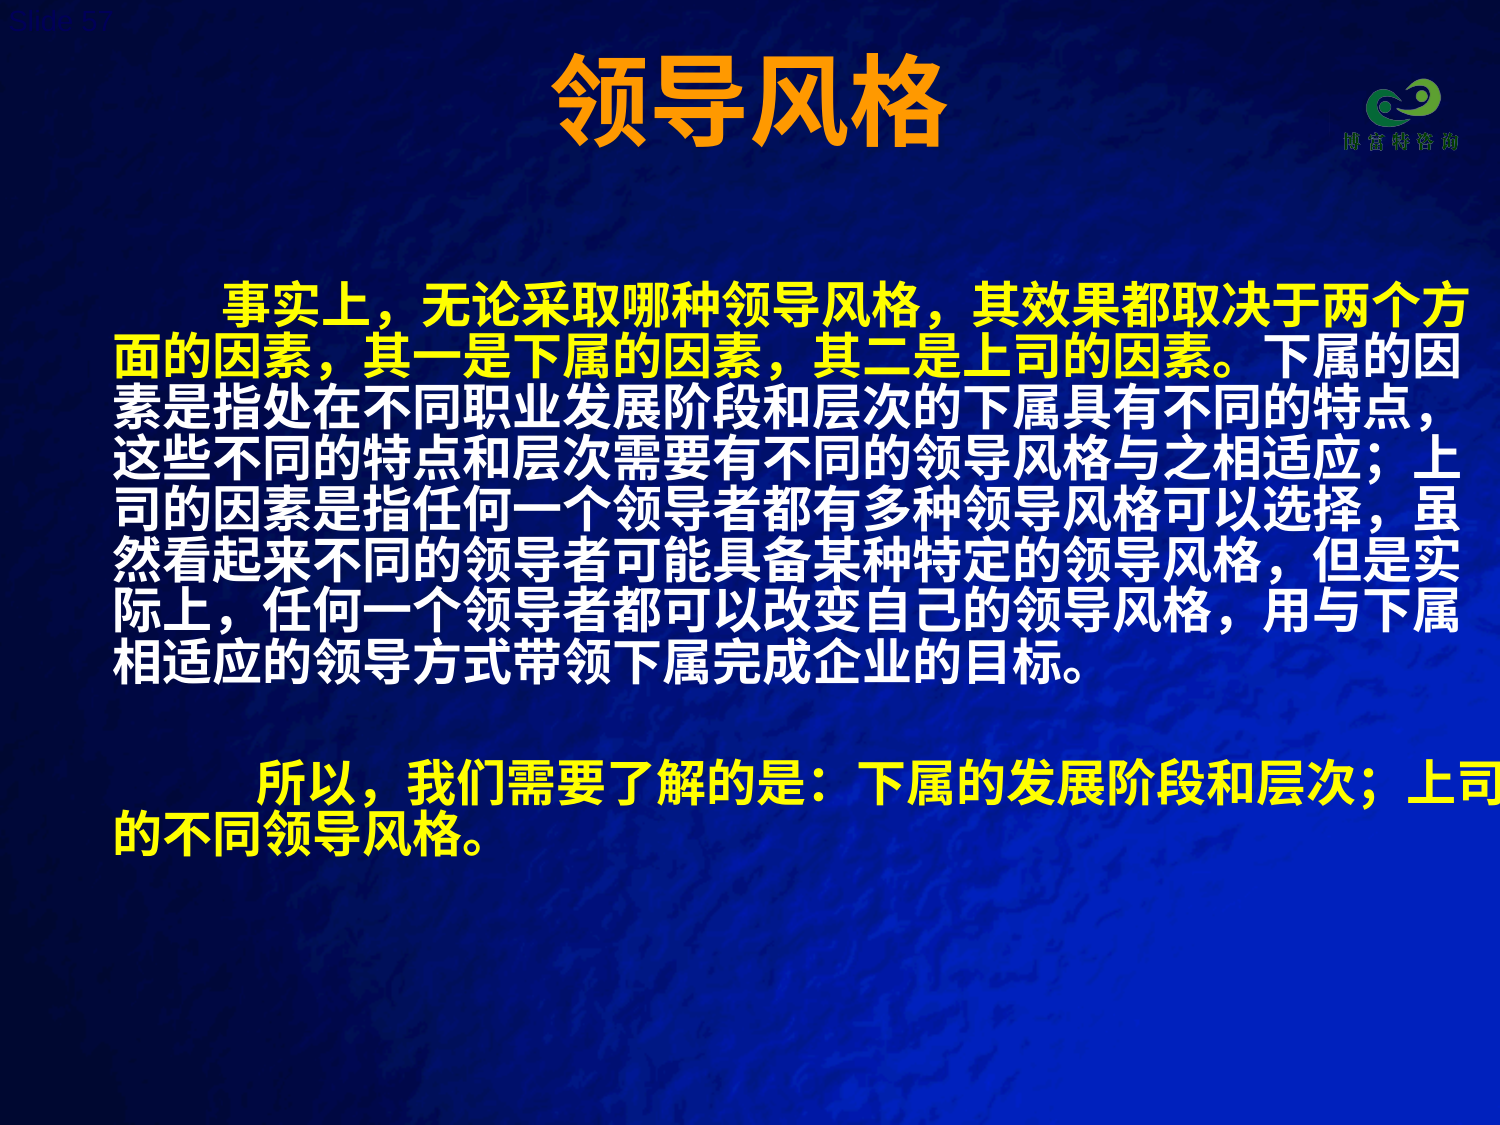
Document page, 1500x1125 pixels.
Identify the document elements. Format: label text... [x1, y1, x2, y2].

picture [0, 0, 1500, 1125]
title 领导风格 [37, 49, 1463, 163]
list 事实上，无论采取哪种领导风格，其效果都取决于两个方面的因素，其一是下属的因素，其二是上司的因素。下属的因素是指处在不同职业发展阶段和层次的下属具有不同的特点，这些不同的特点和层次需要有不同的领导风格与之相适应；上司的因素是指任何一个领导者都有多种领导风格可以选择，虽然看起来不同的领导者可能具备某种特定的领导风格，但是实际上，任何一个领导者都可以改变自己的领导风格，用与下属相适应的领导方式带领下属完成企业的目标。 所以，我们需要了解的是：下属的发展阶段和层次；上司的不同领导风格。 [74, 274, 1500, 988]
